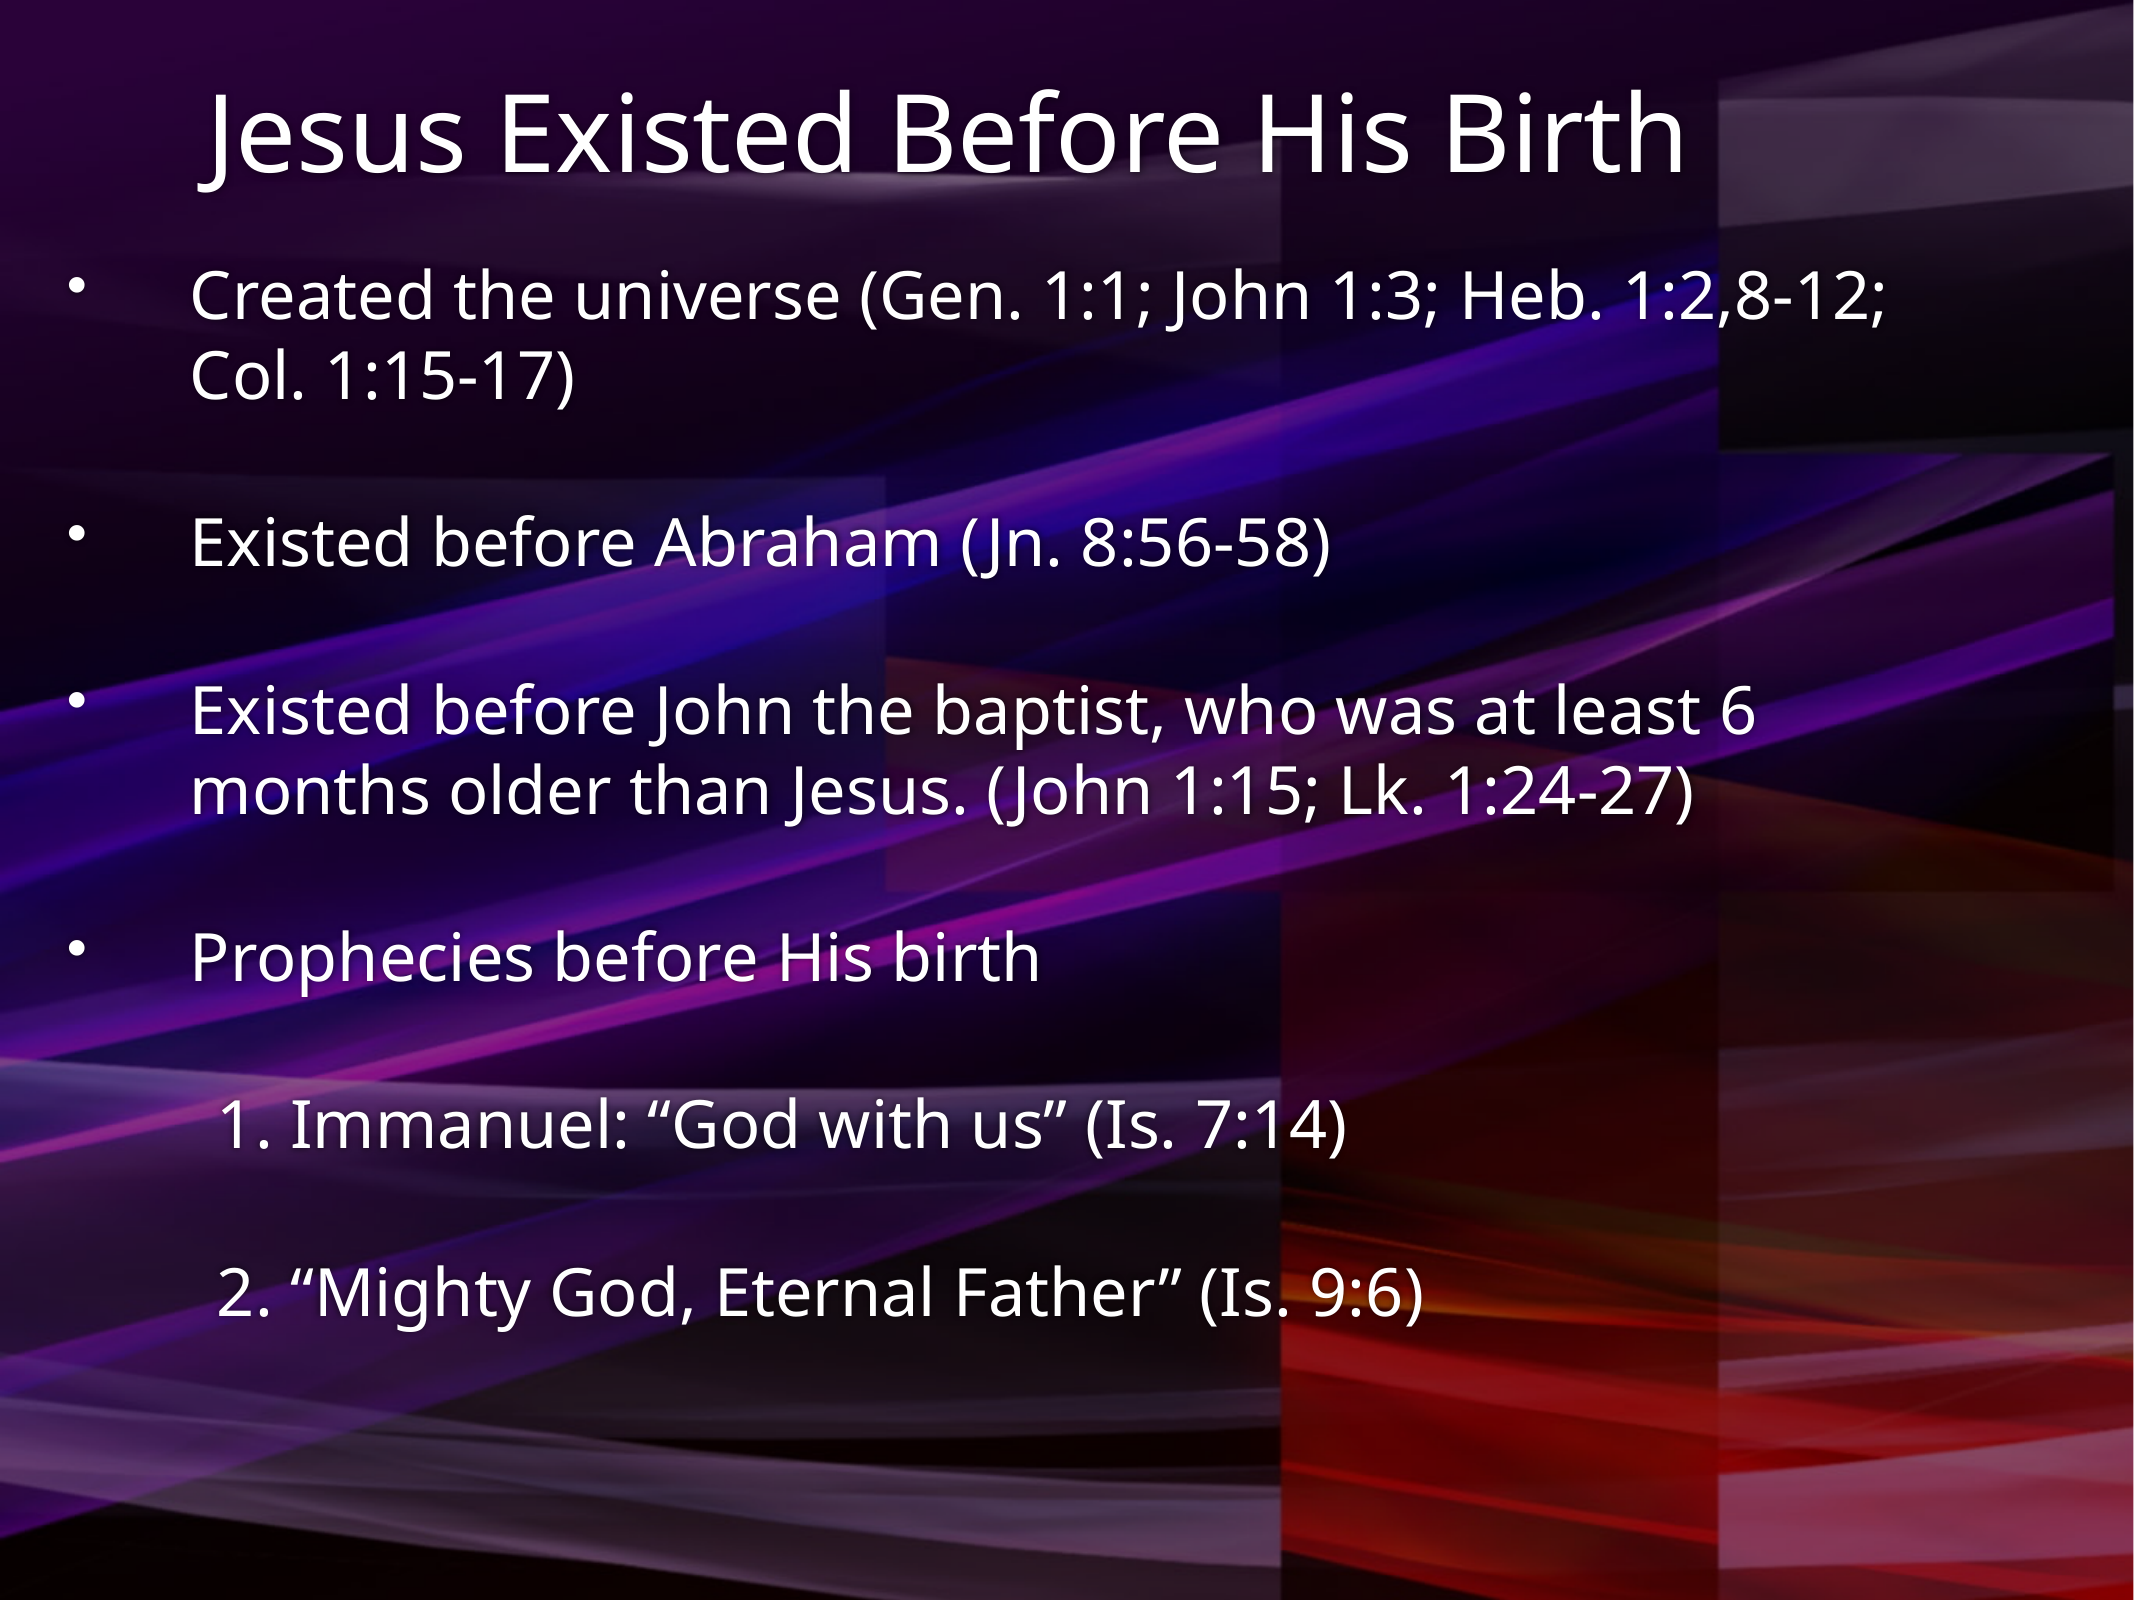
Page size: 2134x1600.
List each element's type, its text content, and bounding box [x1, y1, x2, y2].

title Jesus Existed Before His Birth [200, 41, 1934, 217]
picture [0, 0, 2134, 1600]
list Created the universe (Gen. 1:1; John 1:3; Heb. 1:2,8-12; Col. 1:15-17) Existed before Abraham (Jn. 8:56-58) Existed before John the baptist, who was at least 6 months older than Jesus. (John 1:15; Lk. 1:24-27) Prophecies before His birth 1. Immanuel: “God with us” (Is. 7:14) 2. “Mighty God, Eternal Father” (Is. 9:6) [60, 246, 2017, 1521]
